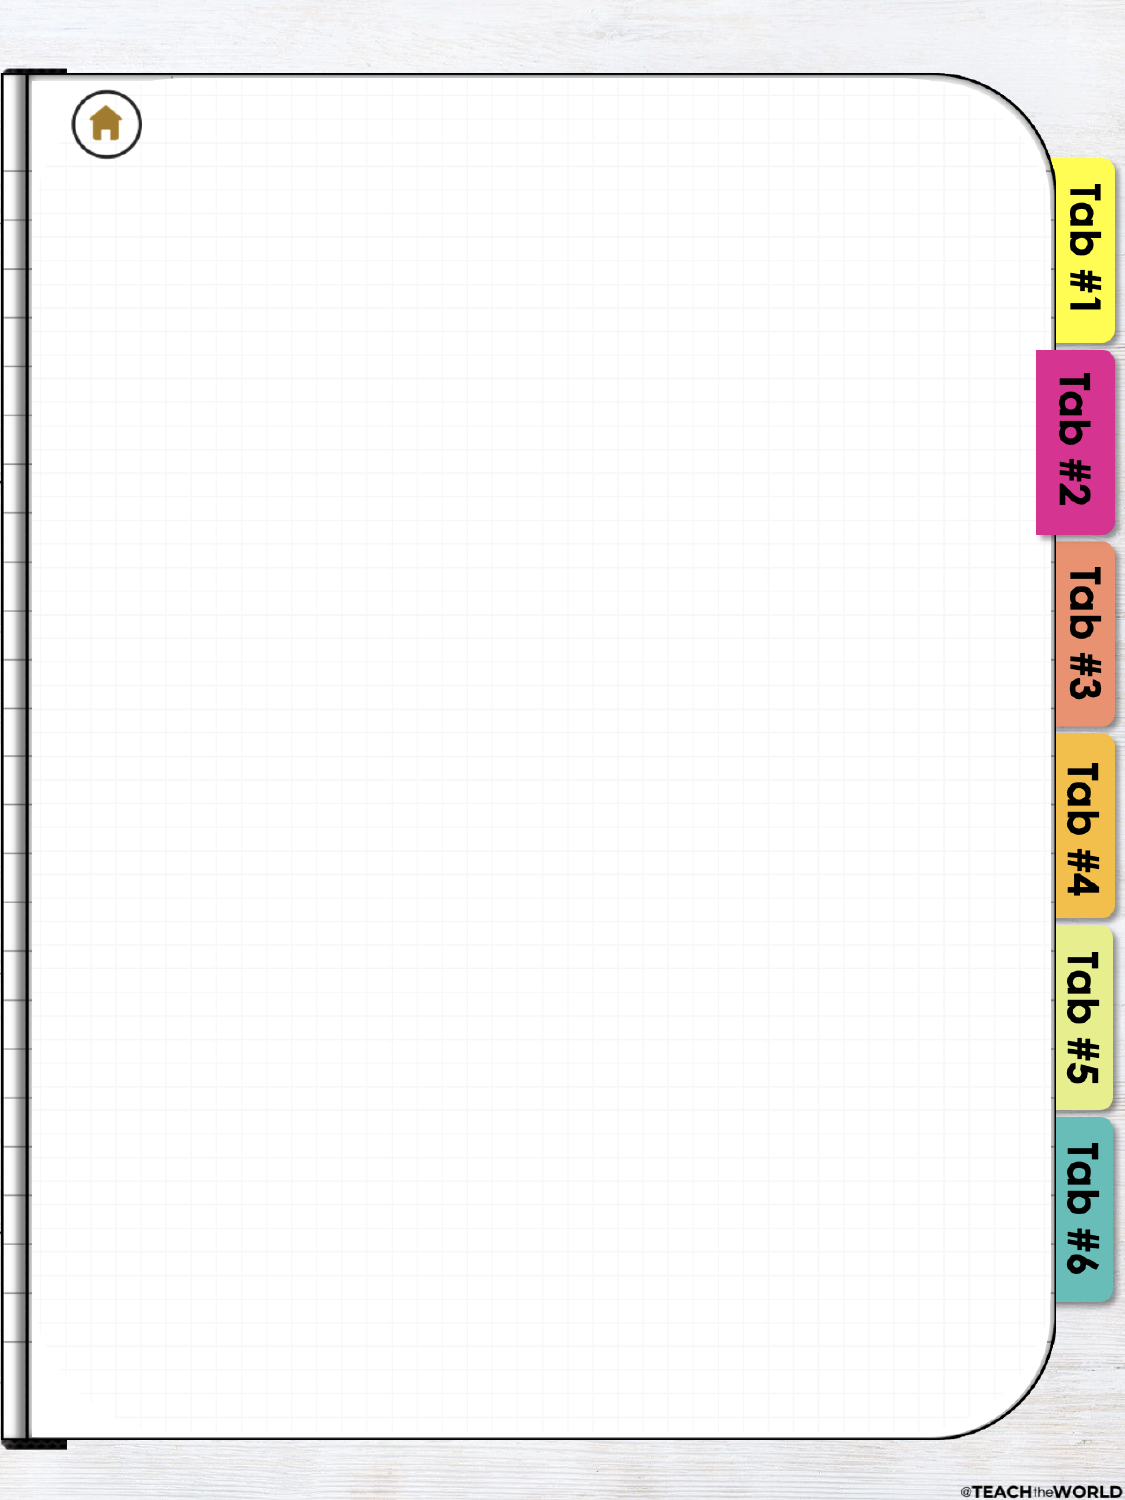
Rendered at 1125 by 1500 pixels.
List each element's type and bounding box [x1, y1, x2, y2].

picture [0, 0, 1125, 1500]
text_box [1055, 1120, 1114, 1299]
text_box [1055, 543, 1114, 722]
text_box [1055, 735, 1114, 914]
text_box [1055, 928, 1114, 1107]
text_box [1055, 161, 1114, 340]
text_box [1044, 354, 1103, 533]
text_box [71, 87, 146, 162]
